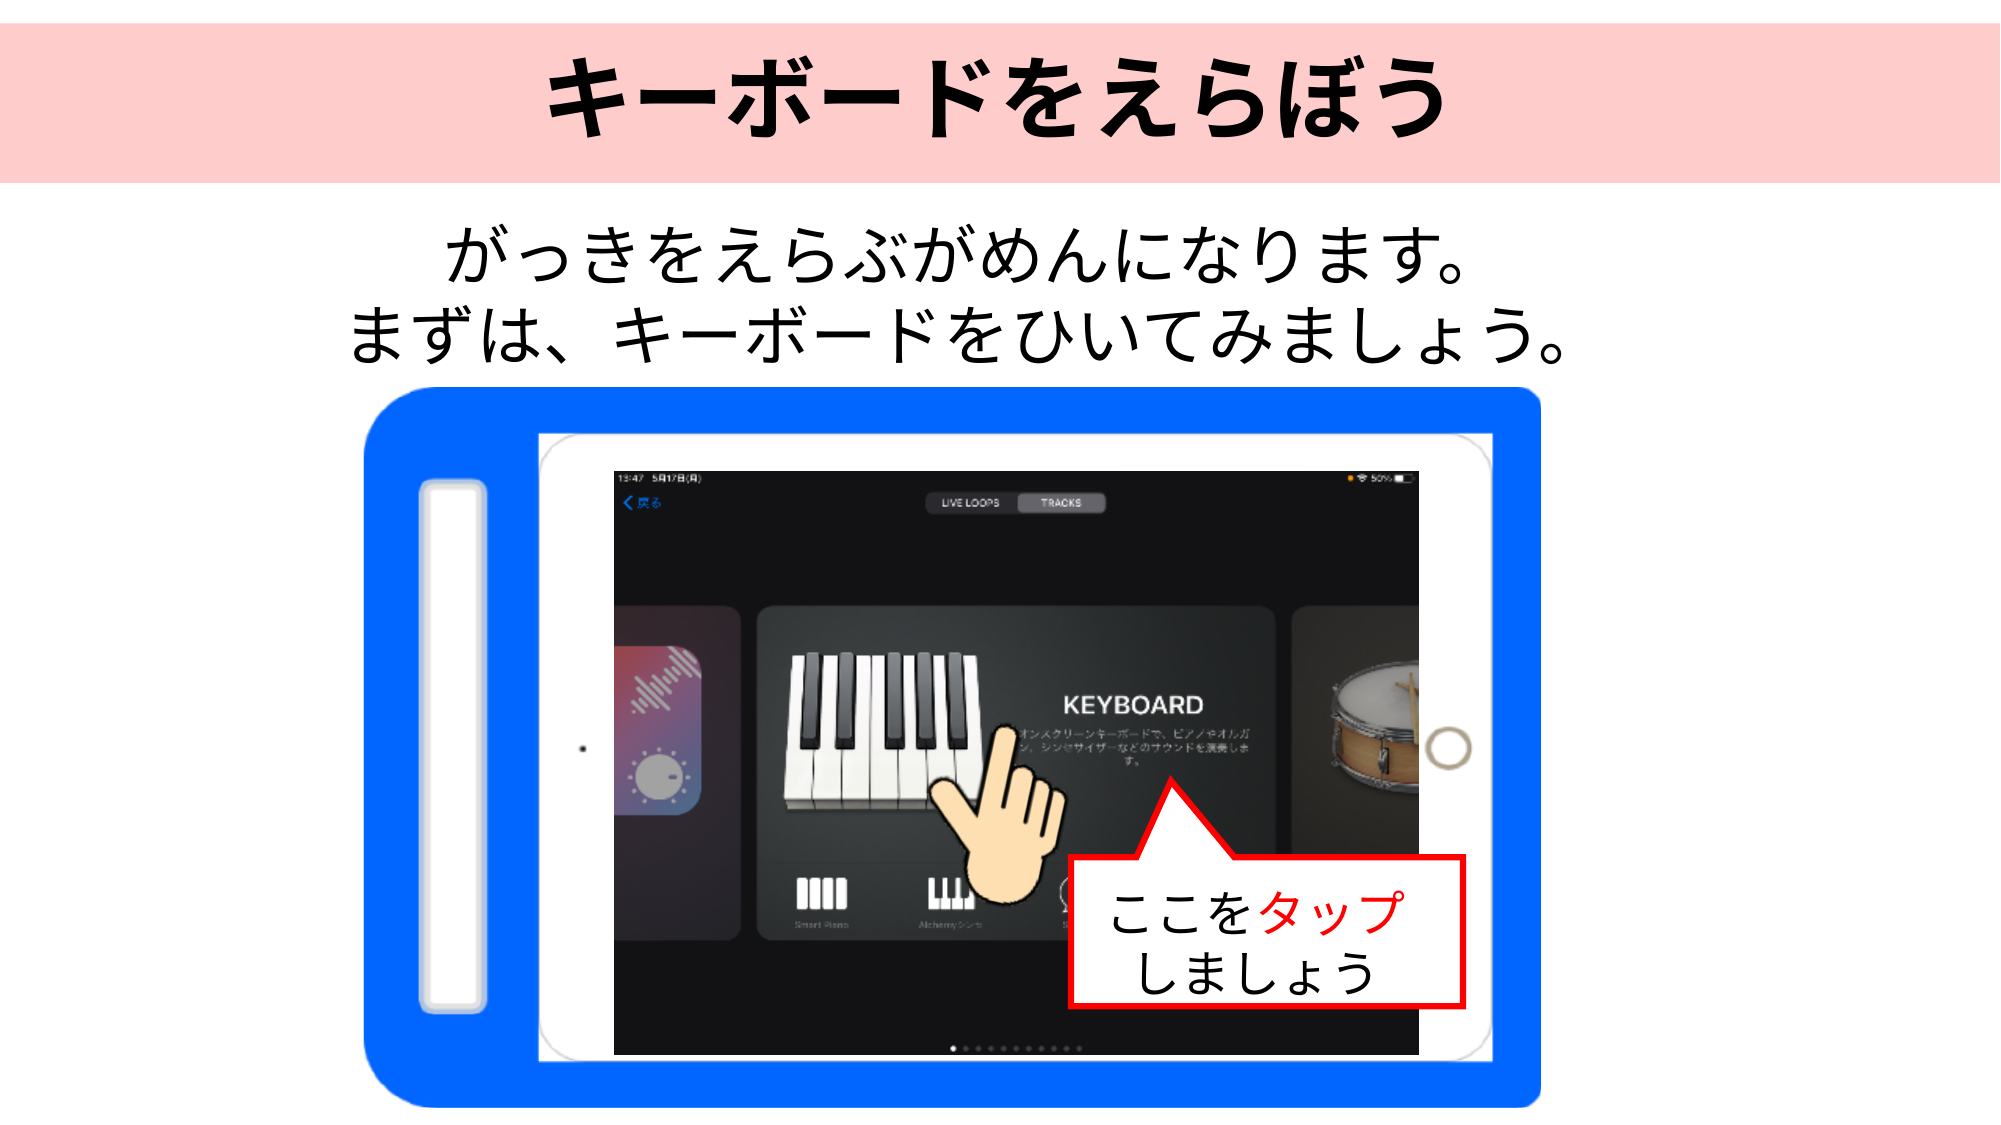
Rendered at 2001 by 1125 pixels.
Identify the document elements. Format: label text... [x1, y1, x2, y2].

text_box がっきをえらぶがめんになります。 まずは、キーボードをひいてみましょう。 [79, 206, 1869, 382]
title キーボードをえらぼう [0, 23, 2000, 183]
picture [917, 718, 1069, 910]
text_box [363, 386, 1541, 1108]
